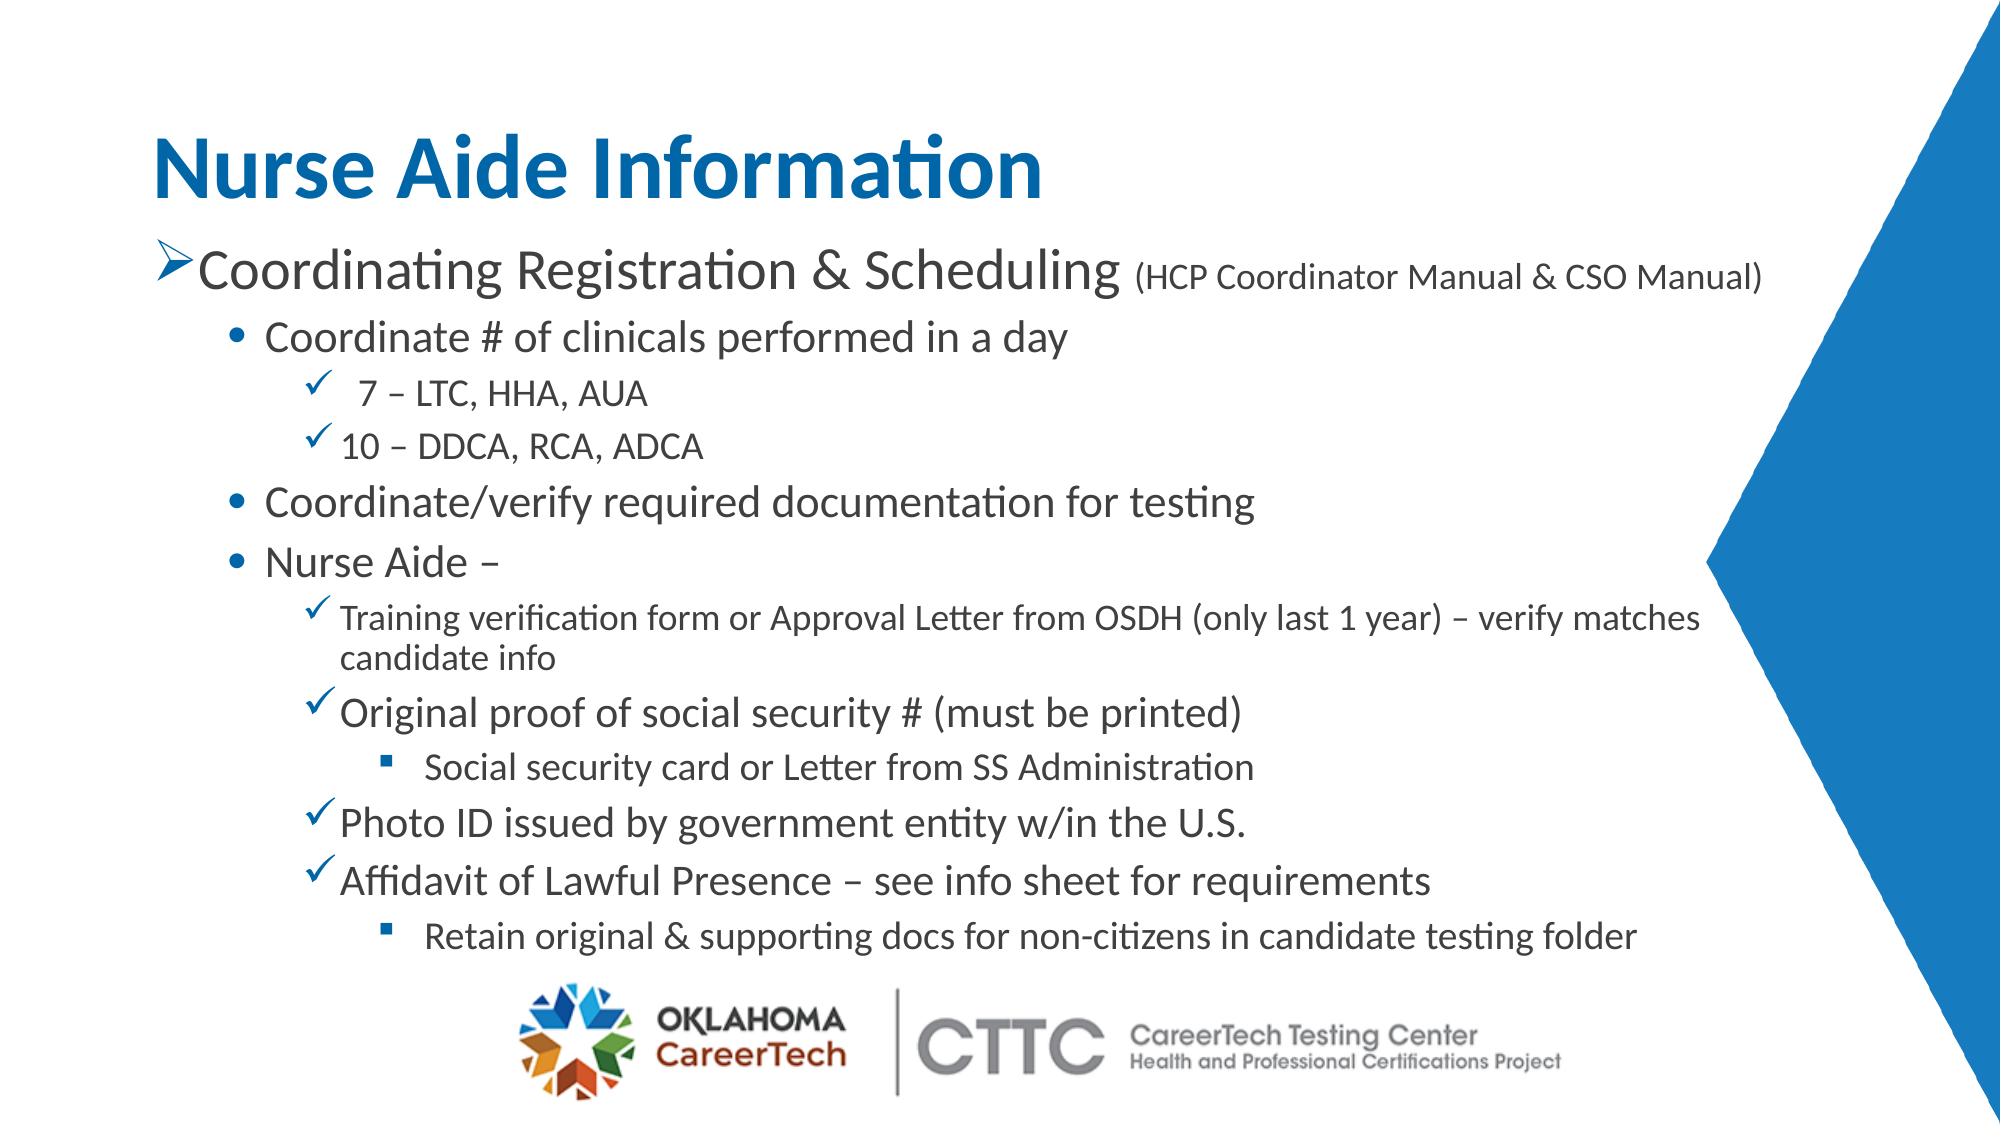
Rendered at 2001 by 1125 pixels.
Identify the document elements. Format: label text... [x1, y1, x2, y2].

picture [509, 993, 1572, 1105]
list Coordinating Registration & Scheduling (HCP Coordinator Manual & CSO Manual) Coordinate # of clinicals performed in a day 7 – LTC, HHA, AUA 10 – DDCA, RCA, ADCA Coordinate/verify required documentation for testing Nurse Aide – Training verification form or Approval Letter from OSDH (only last 1 year) – verify matches candidate info Original proof of social security # (must be printed) Social security card or Letter from SS Administration Photo ID issued by government entity w/in the U.S. Affidavit of Lawful Presence – see info sheet for requirements Retain original & supporting docs for non-citizens in candidate testing folder [137, 231, 1863, 993]
title Nurse Aide Information [137, 59, 1863, 231]
picture [1706, 0, 2000, 1125]
